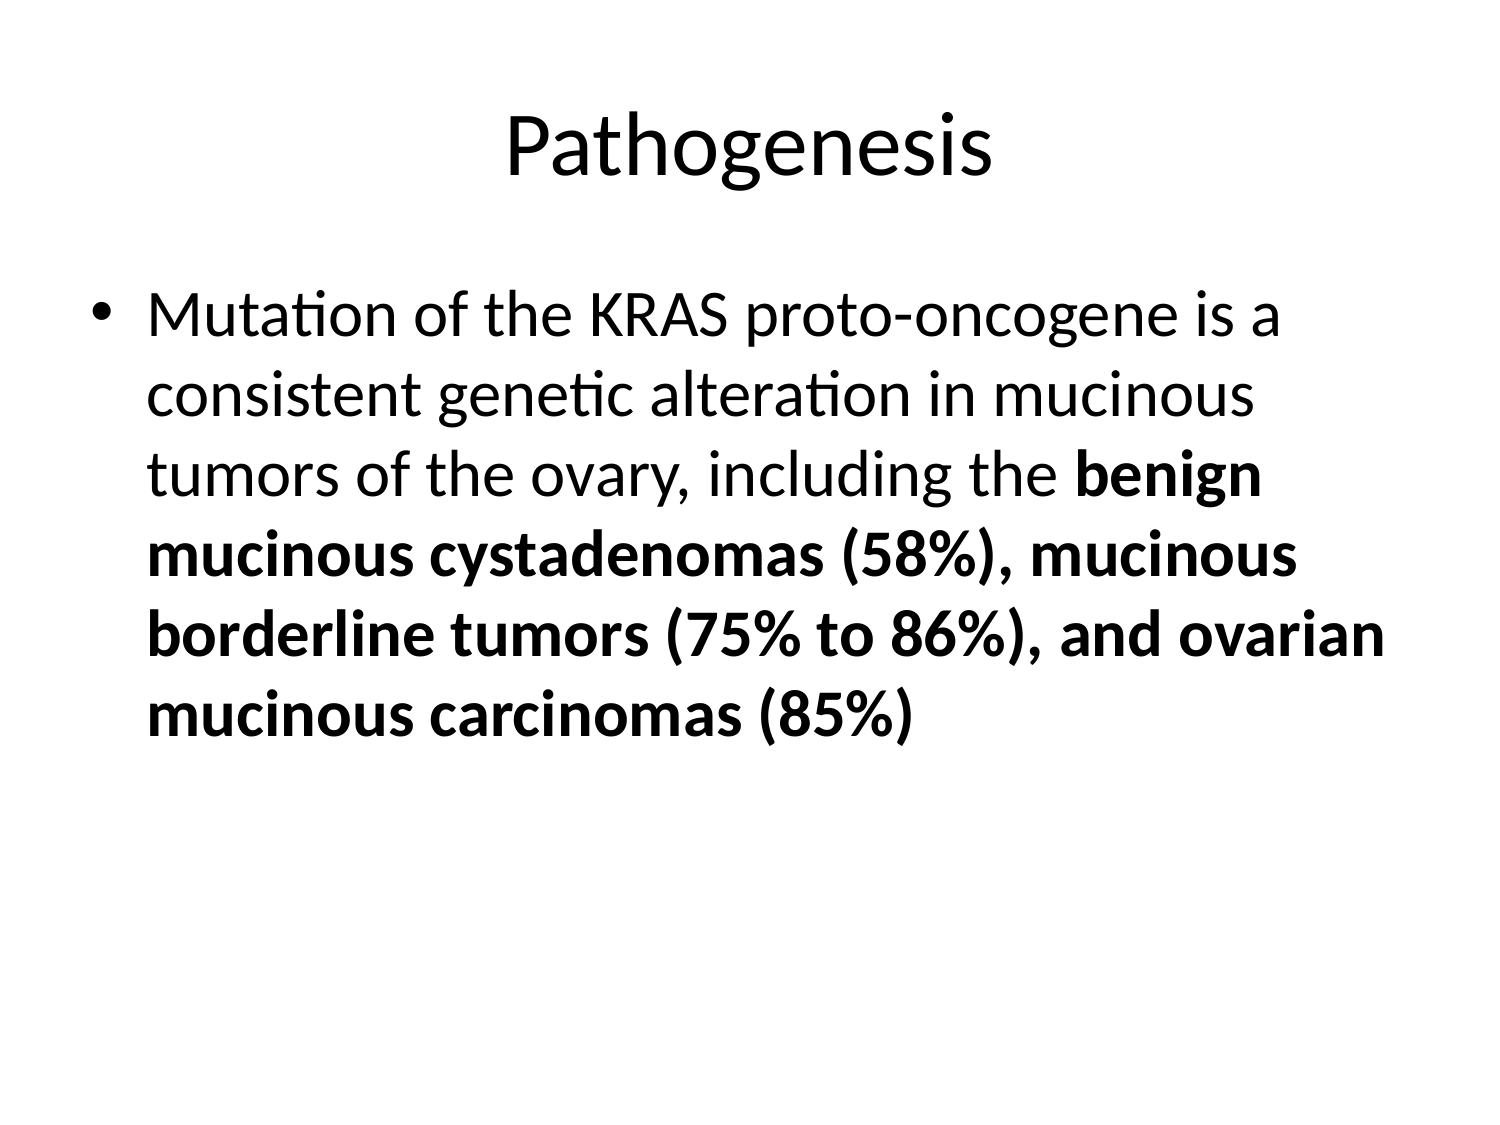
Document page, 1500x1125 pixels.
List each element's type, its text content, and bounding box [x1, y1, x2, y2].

title Pathogenesis [75, 45, 1425, 233]
list Mutation of the KRAS proto-oncogene is a consistent genetic alteration in mucinous tumors of the ovary, including the benign mucinous cystadenomas (58%), mucinous borderline tumors (75% to 86%), and ovarian mucinous carcinomas (85%) [75, 262, 1425, 1005]
